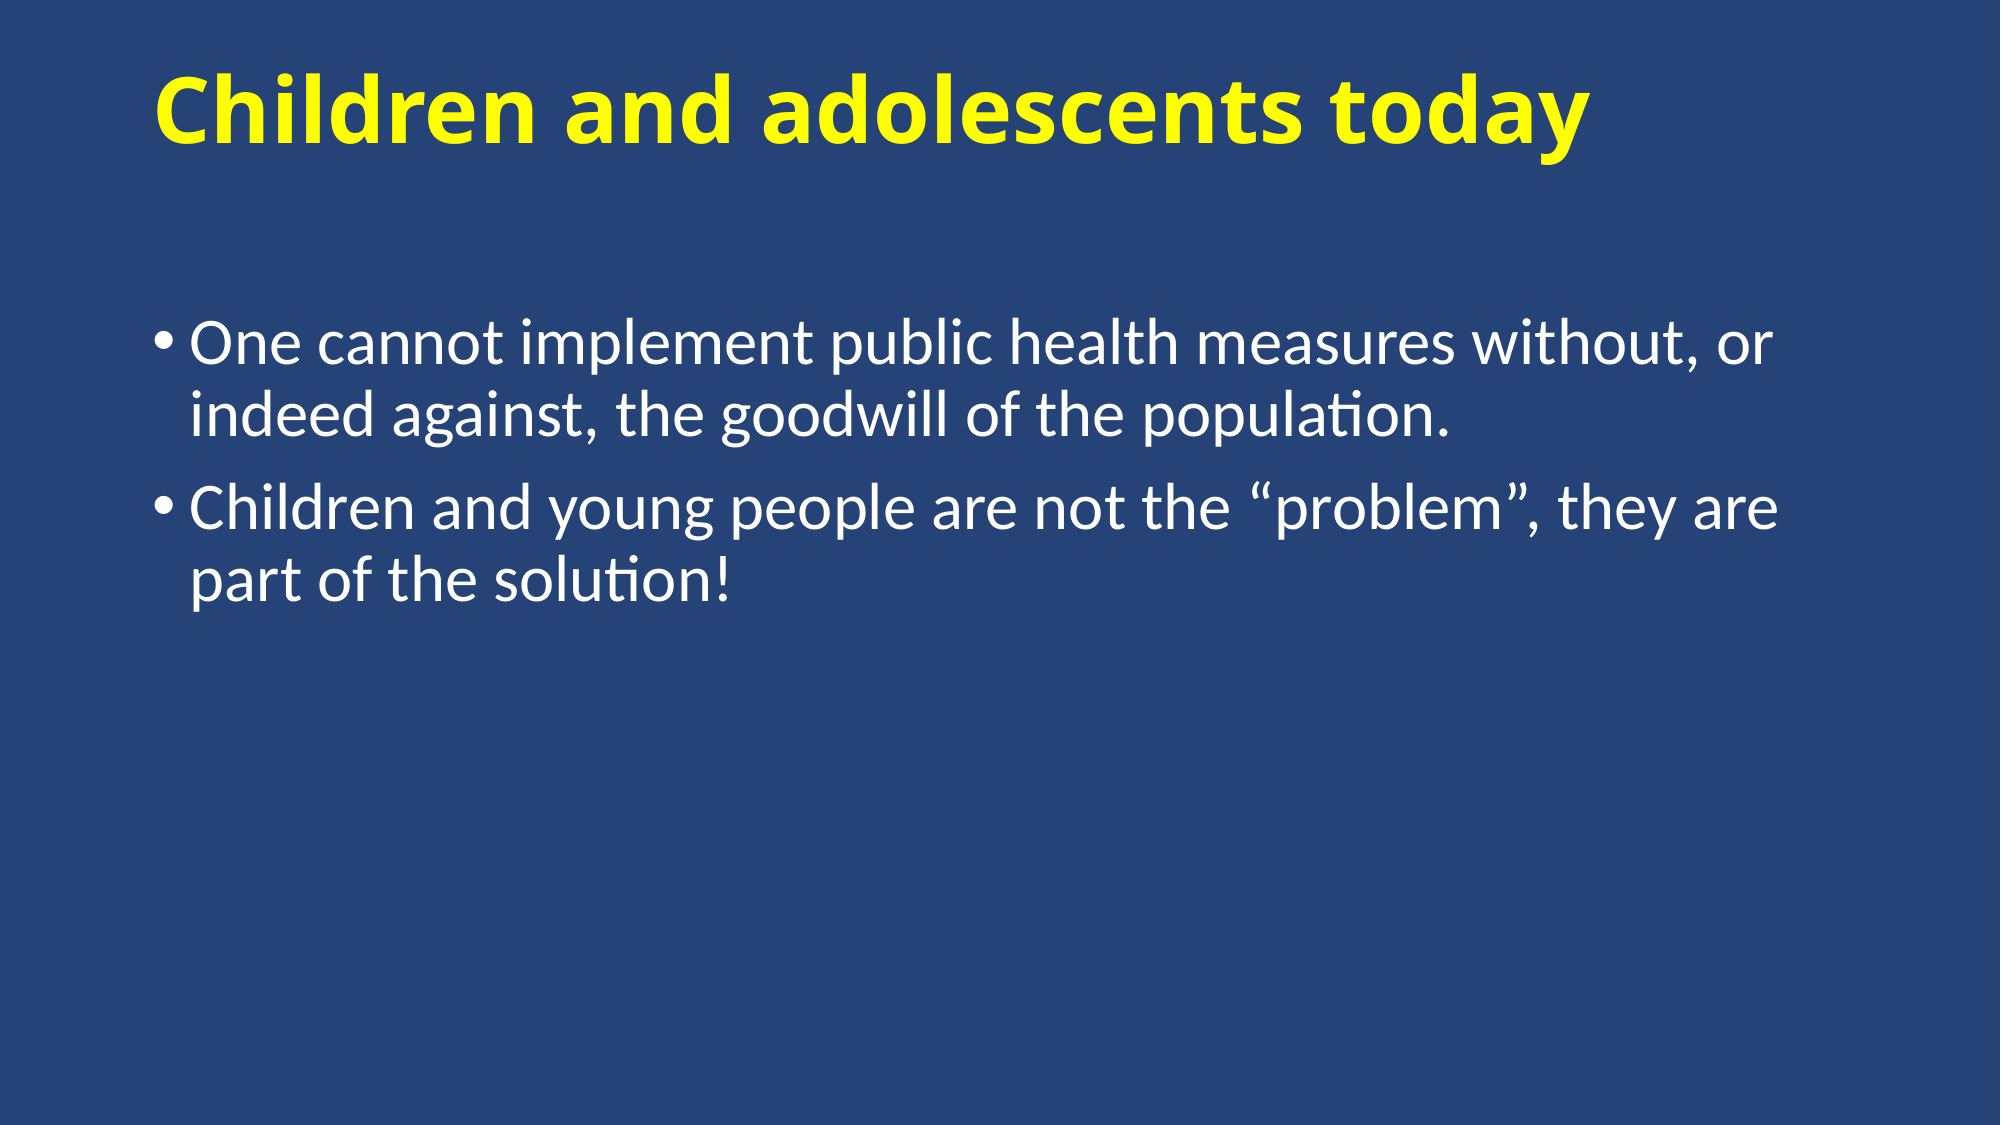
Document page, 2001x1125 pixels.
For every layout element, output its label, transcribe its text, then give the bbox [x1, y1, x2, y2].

title Children and adolescents today [137, 59, 1863, 278]
list One cannot implement public health measures without, or indeed against, the goodwill of the population. Children and young people are not the “problem”, they are part of the solution! [137, 299, 1863, 1014]
